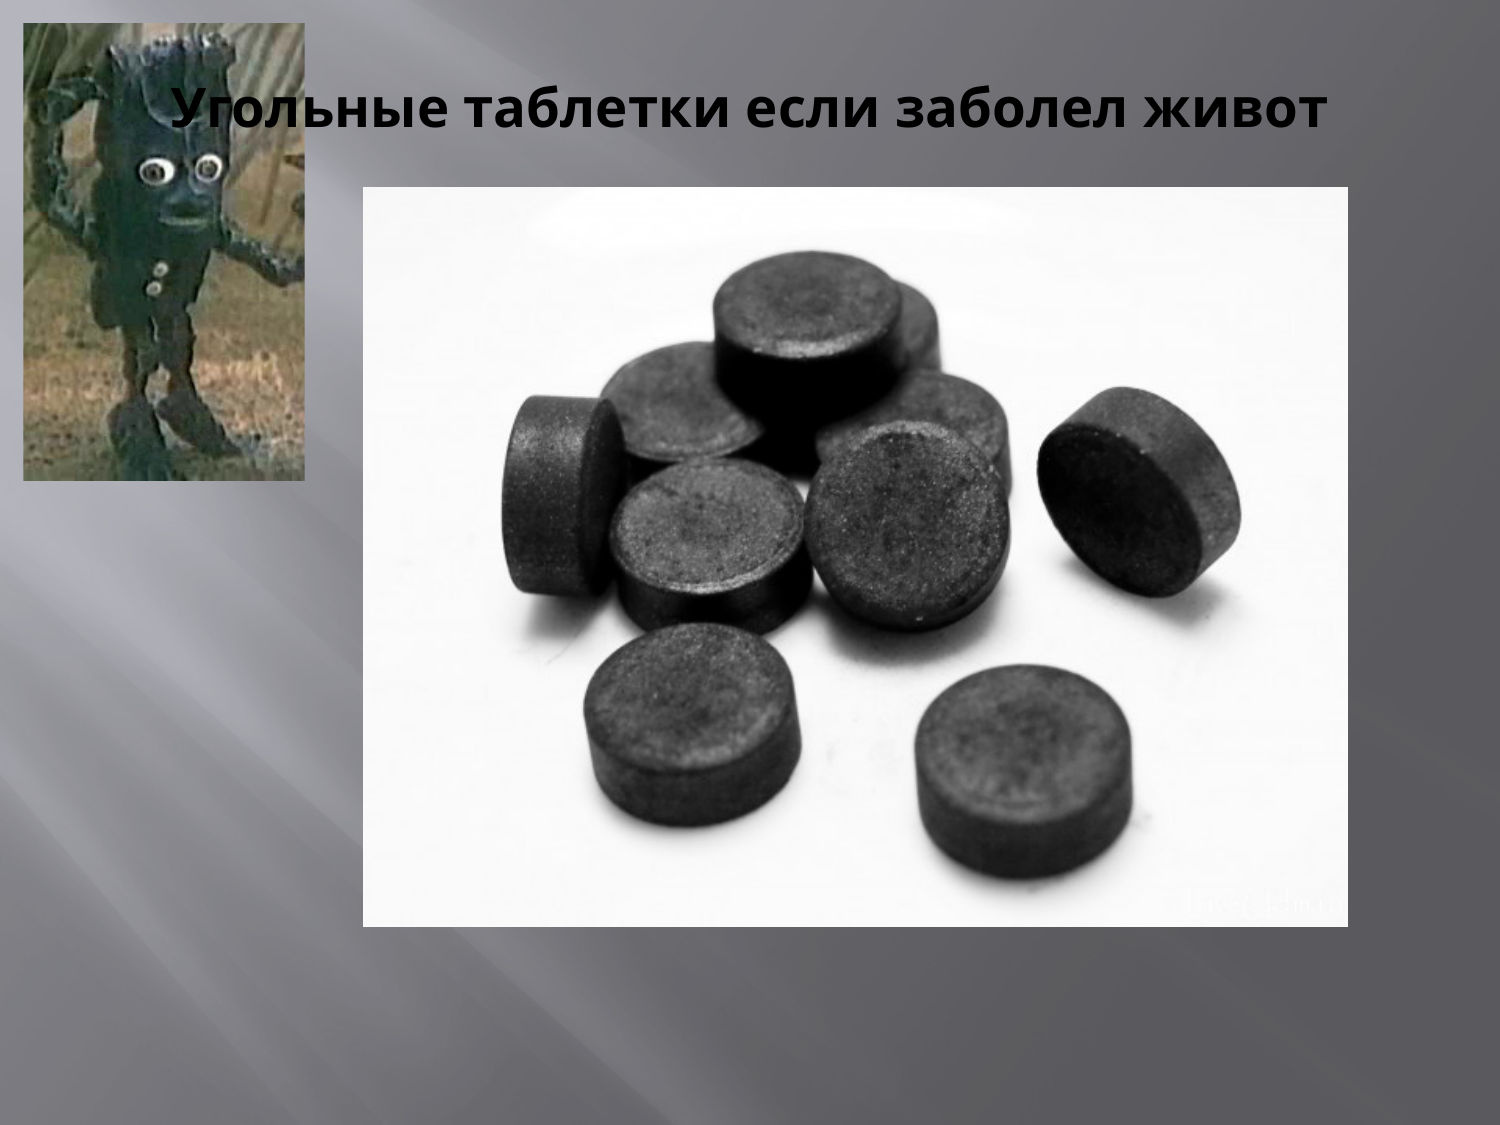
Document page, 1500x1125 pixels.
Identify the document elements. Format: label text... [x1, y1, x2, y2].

title Угольные таблетки если заболел живот [340, 45, 1425, 233]
picture [363, 187, 1348, 927]
picture [23, 23, 305, 481]
